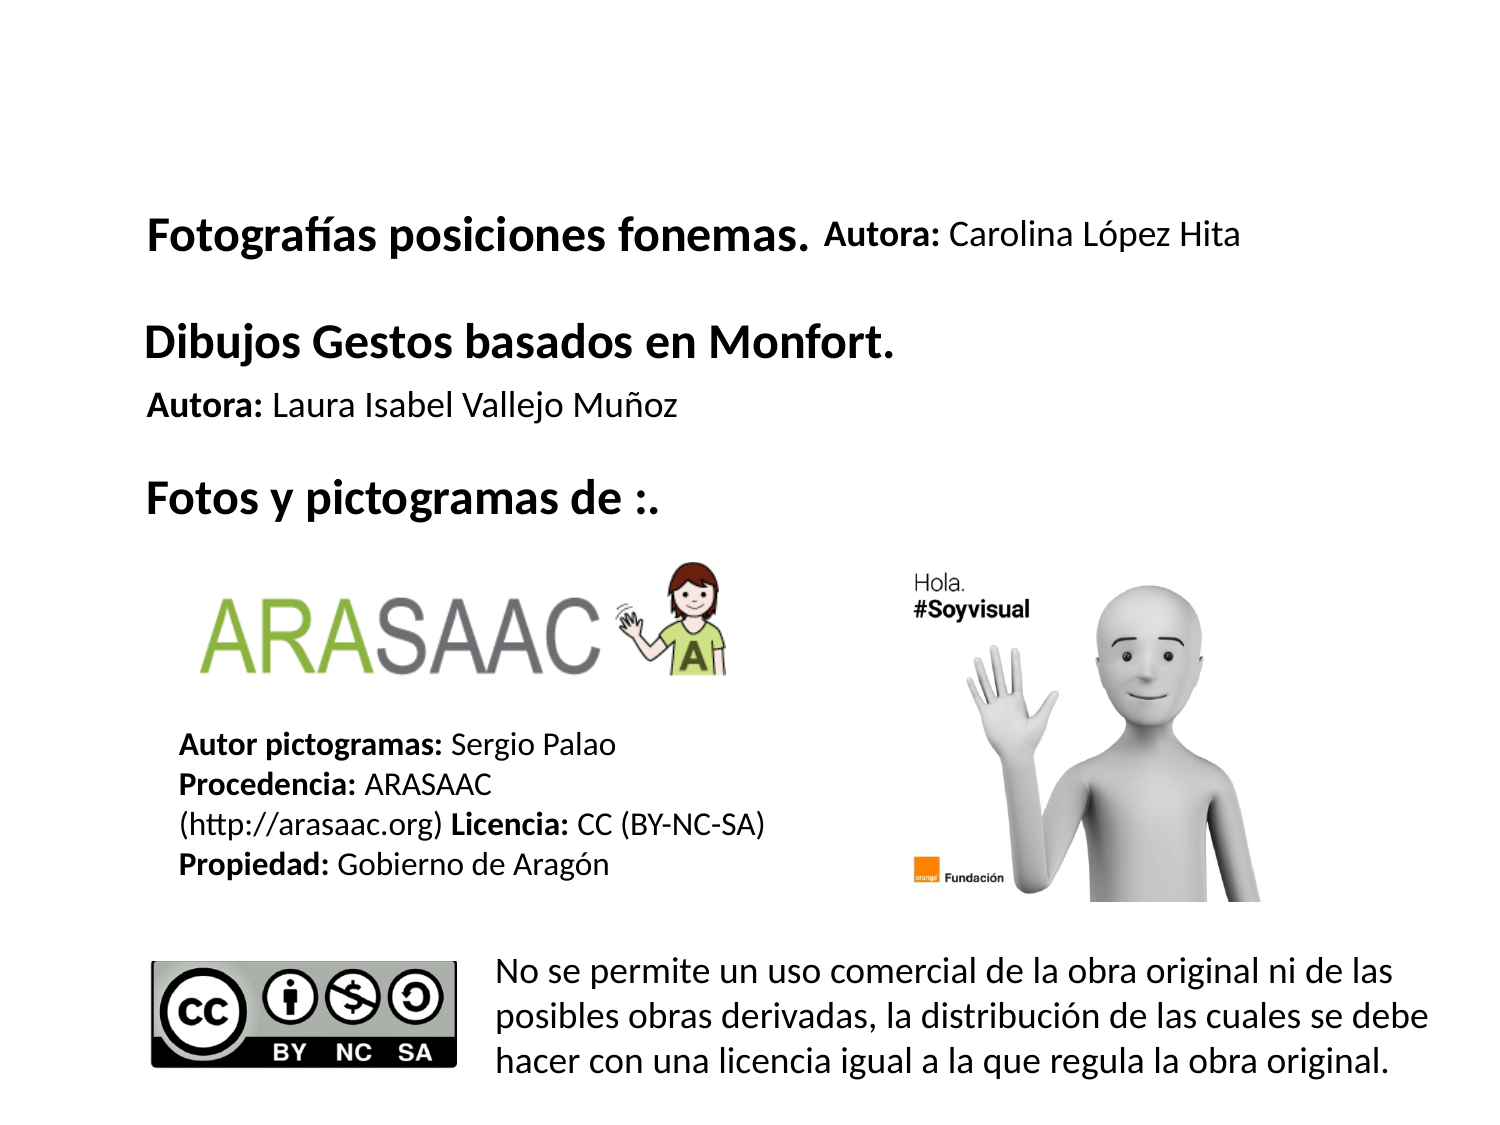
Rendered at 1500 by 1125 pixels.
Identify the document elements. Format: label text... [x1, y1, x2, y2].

picture [198, 562, 726, 680]
text_box Fotos y pictogramas de :. [131, 456, 677, 532]
text_box No se permite un uso comercial de la obra original ni de las posibles obras derivadas, la distribución de las cuales se debe hacer con una licencia igual a la que regula la obra original. [480, 938, 1465, 1089]
text_box Autora: Carolina López Hita [808, 201, 1500, 261]
picture [140, 961, 458, 1074]
picture [890, 538, 1278, 902]
text_box Dibujos Gestos basados en Monfort. [130, 301, 912, 377]
text_box Fotografías posiciones fonemas. [132, 194, 827, 270]
text_box Autor pictogramas: Sergio Palao Procedencia: ARASAAC (http://arasaac.org) Licencia: CC (BY-NC-SA) Propiedad: Gobierno de Aragón [163, 714, 868, 890]
text_box Autora: Laura Isabel Vallejo Muñoz [131, 372, 1105, 433]
